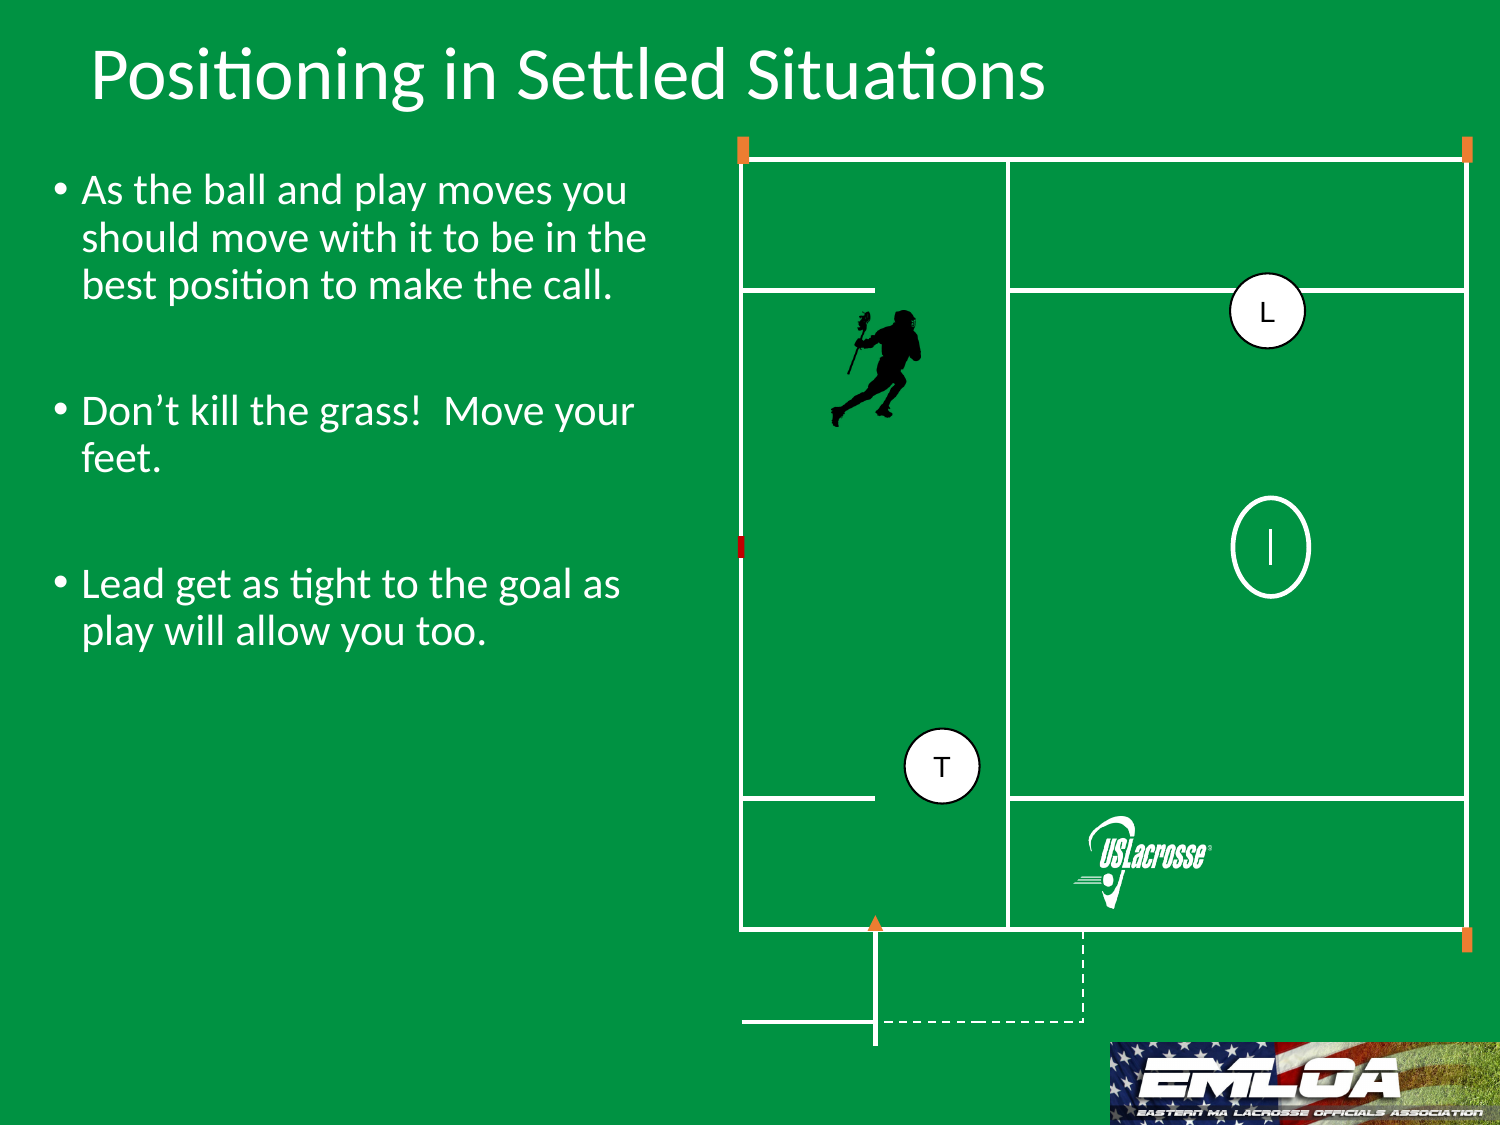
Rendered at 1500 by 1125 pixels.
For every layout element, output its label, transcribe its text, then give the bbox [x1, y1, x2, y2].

list As the ball and play moves you should move with it to be in the best position to make the call. Don’t kill the grass! Move your feet. Lead get as tight to the goal as play will allow you too. [38, 159, 701, 987]
picture [1073, 816, 1212, 909]
text_box L [1230, 273, 1306, 349]
picture [831, 310, 922, 428]
picture [1110, 1041, 1500, 1125]
title Positioning in Settled Situations [75, 37, 1175, 113]
text_box T [904, 728, 980, 804]
